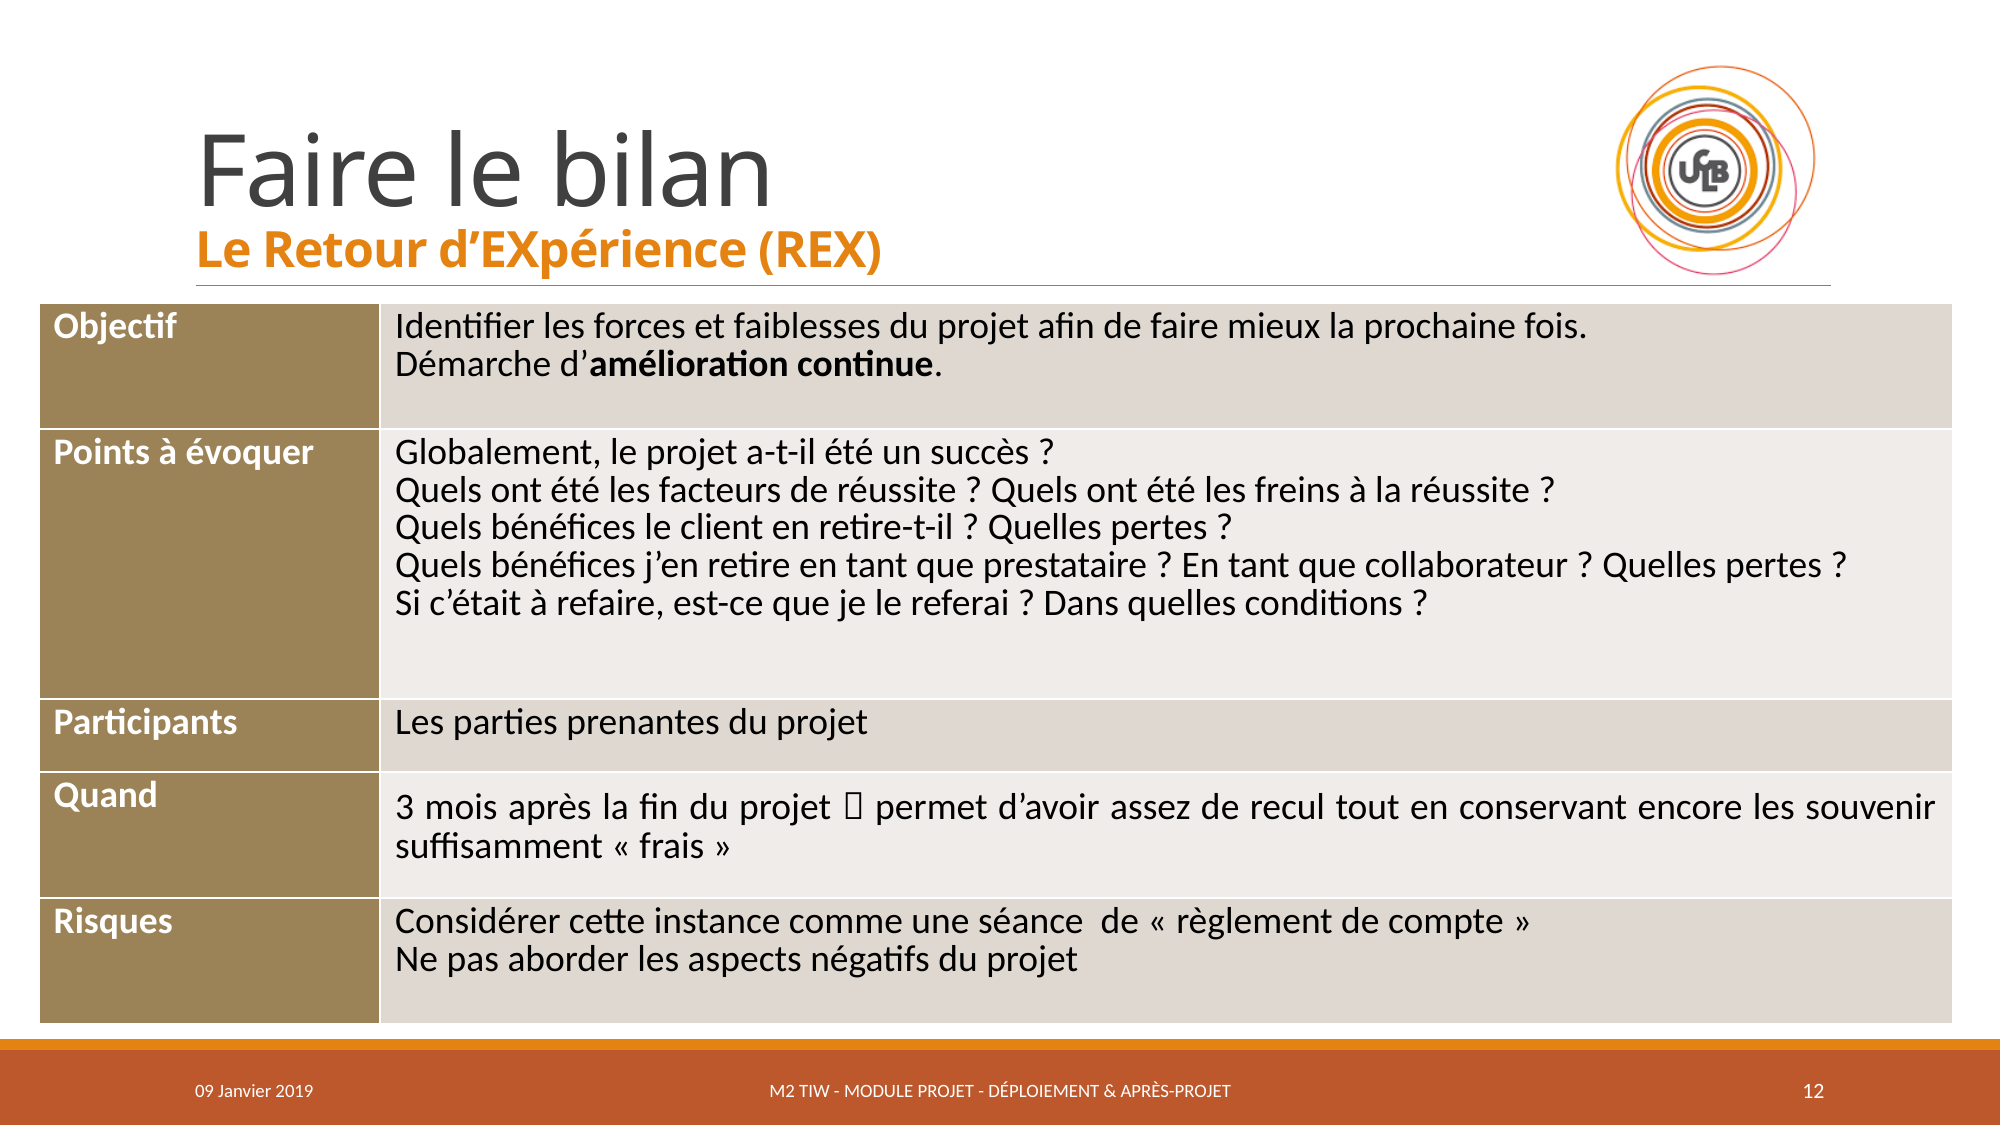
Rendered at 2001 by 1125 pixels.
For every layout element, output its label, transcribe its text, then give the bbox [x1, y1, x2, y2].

table_header Identifier les forces et faiblesses du projet afin de faire mieux la prochaine fois. Démarche d’amélioration continue. [381, 304, 1952, 428]
title Faire le bilan Le Retour d’EXpérience (REX) [180, 47, 1830, 285]
slide_number 12 [1624, 1059, 1840, 1120]
table_header Objectif [40, 304, 379, 428]
table_cell Participants [40, 700, 379, 771]
table_cell Quand [40, 773, 379, 897]
footer M2 TIW - Module Projet - Déploiement & Après-Projet [604, 1059, 1396, 1120]
table_cell Considérer cette instance comme une séance de « règlement de compte » Ne pas aborder les aspects négatifs du projet [381, 899, 1952, 1023]
table_cell Risques [40, 899, 379, 1023]
table_cell Globalement, le projet a-t-il été un succès ? Quels ont été les facteurs de réussite ? Quels ont été les freins à la réussite ? Quels bénéfices le client en retire-t-il ? Quelles pertes ? Quels bénéfices j’en retire en tant que prestataire ? En tant que collaborateur ? Quelles pertes ? Si c’était à refaire, est-ce que je le referai ? Dans quelles conditions ? [381, 430, 1952, 698]
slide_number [180, 1059, 586, 1120]
table_cell 3 mois après la fin du projet  permet d’avoir assez de recul tout en conservant encore les souvenir suffisamment « frais » [381, 773, 1952, 897]
table_cell Les parties prenantes du projet [381, 700, 1952, 771]
table_cell Points à évoquer [40, 430, 379, 698]
